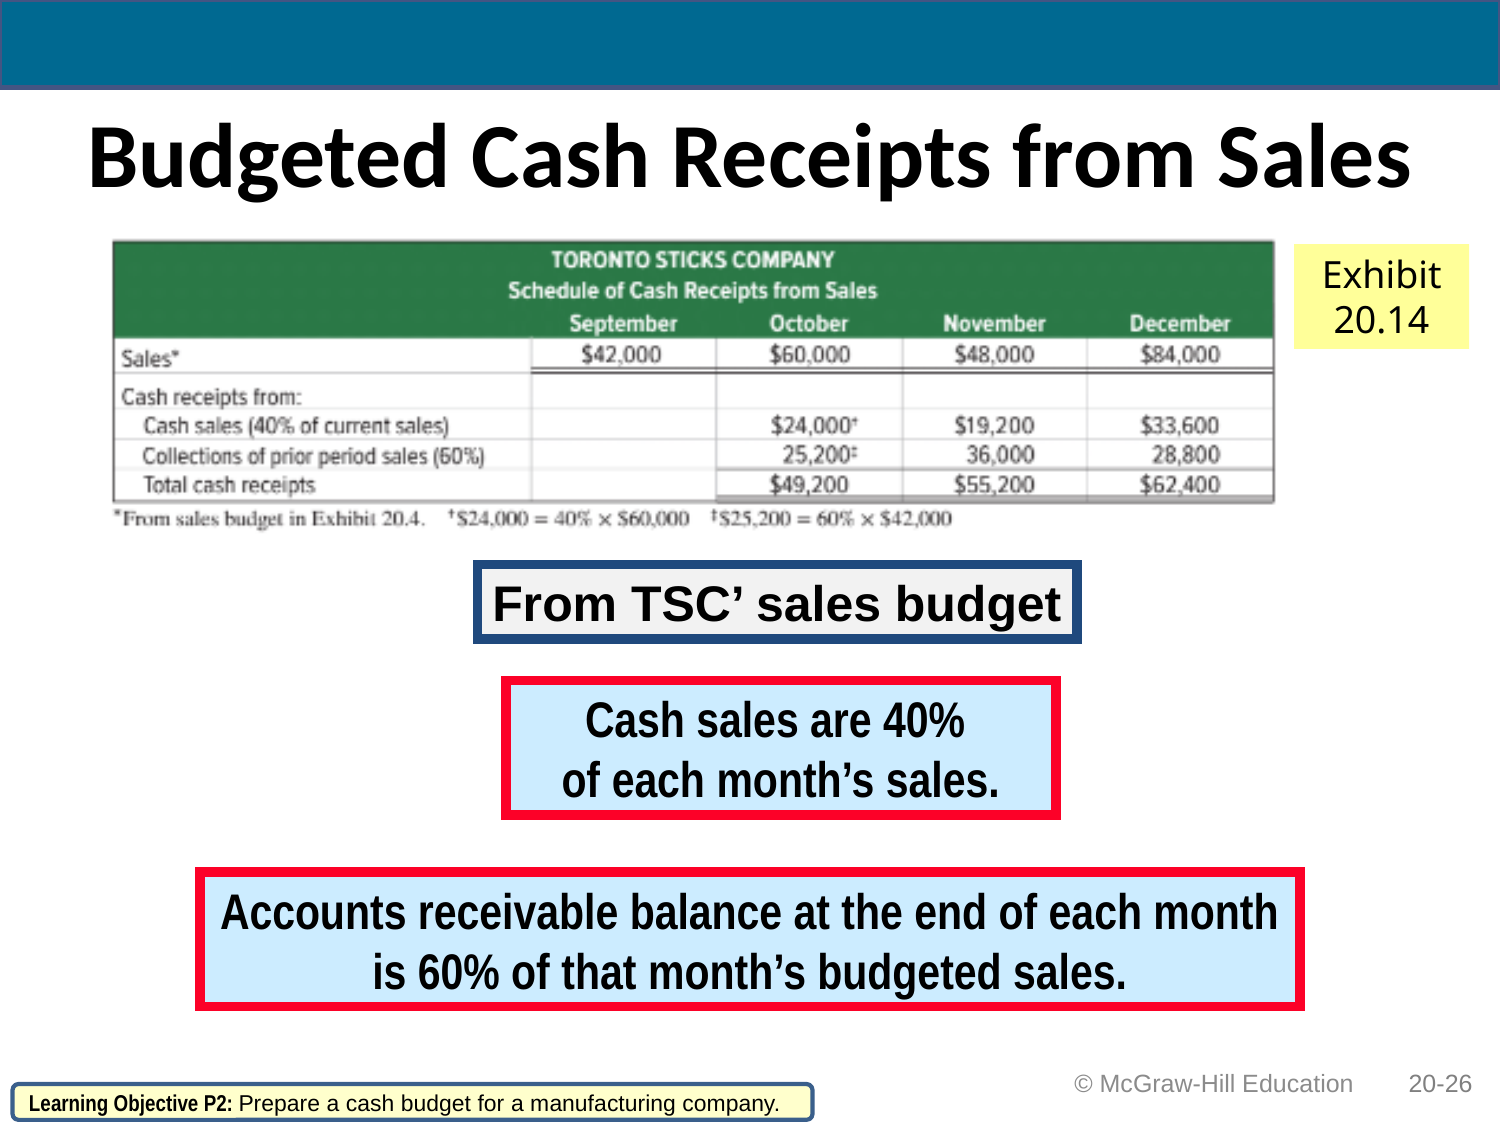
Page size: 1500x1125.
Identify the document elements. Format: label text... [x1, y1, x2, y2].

text_box © McGraw-Hill Education [1052, 1059, 1137, 1098]
title Budgeted Cash Receipts from Sales [50, 56, 1450, 245]
text_box 20-26 [1137, 1059, 1488, 1120]
text_box Learning Objective P2: Prepare a cash budget for a manufacturing company. [12, 1084, 813, 1120]
text_box Cash sales are 40% of each month’s sales. [505, 680, 1056, 816]
text_box From TSC’ sales budget [477, 564, 1077, 640]
picture [99, 228, 1278, 538]
text_box Exhibit 20.14 [1294, 244, 1470, 349]
text_box Accounts receivable balance at the end of each month is 60% of that month’s budgeted sales. [200, 872, 1300, 1007]
